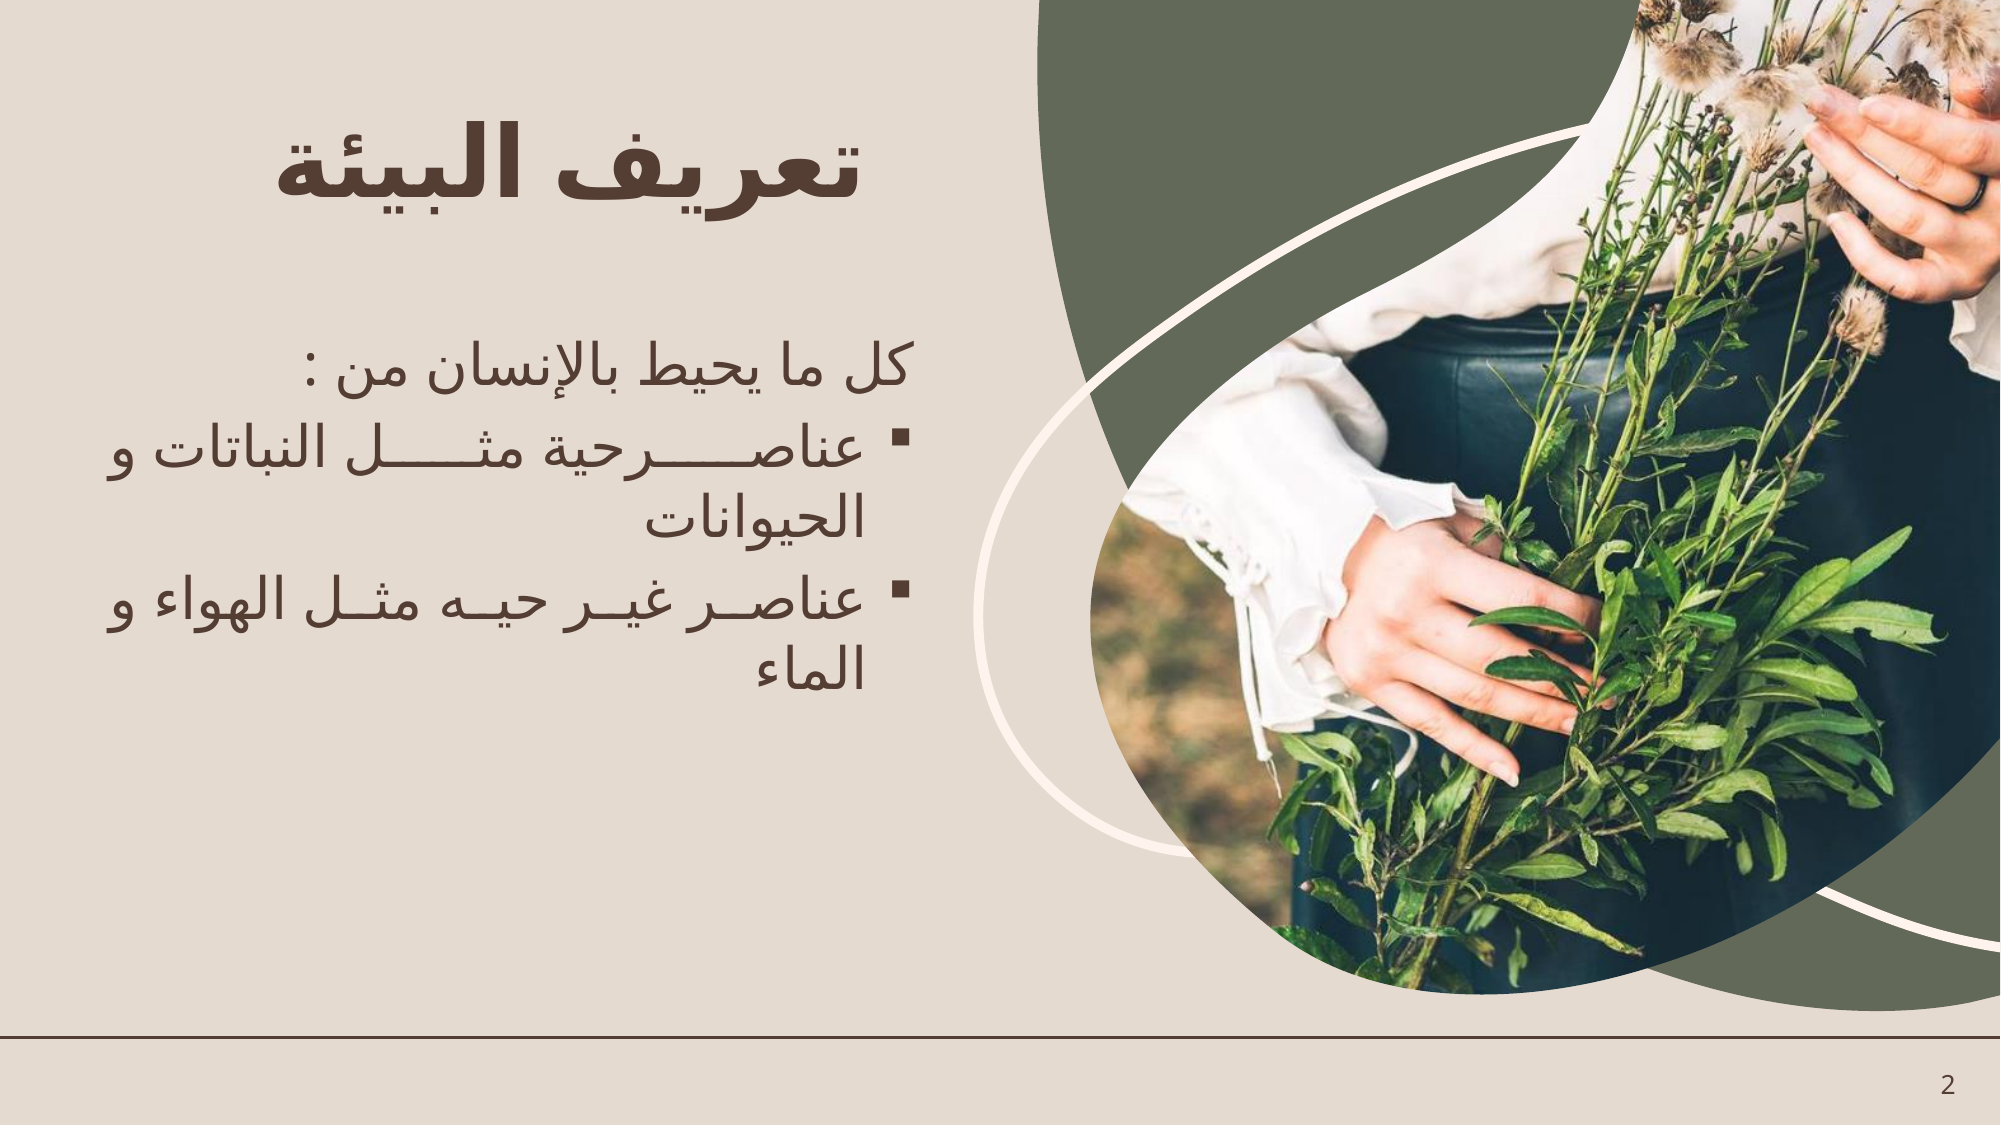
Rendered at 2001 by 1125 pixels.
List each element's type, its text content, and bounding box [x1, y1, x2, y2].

picture [1090, 0, 2000, 995]
slide_number 2 [1808, 1060, 1971, 1112]
title تعريف البيئة [94, 115, 1045, 227]
list كل ما يحيط بالإنسان من : عناصرحية مثل النباتات و الحيوانات عناصر غير حيه مثل الهواء و الماء [94, 319, 930, 988]
